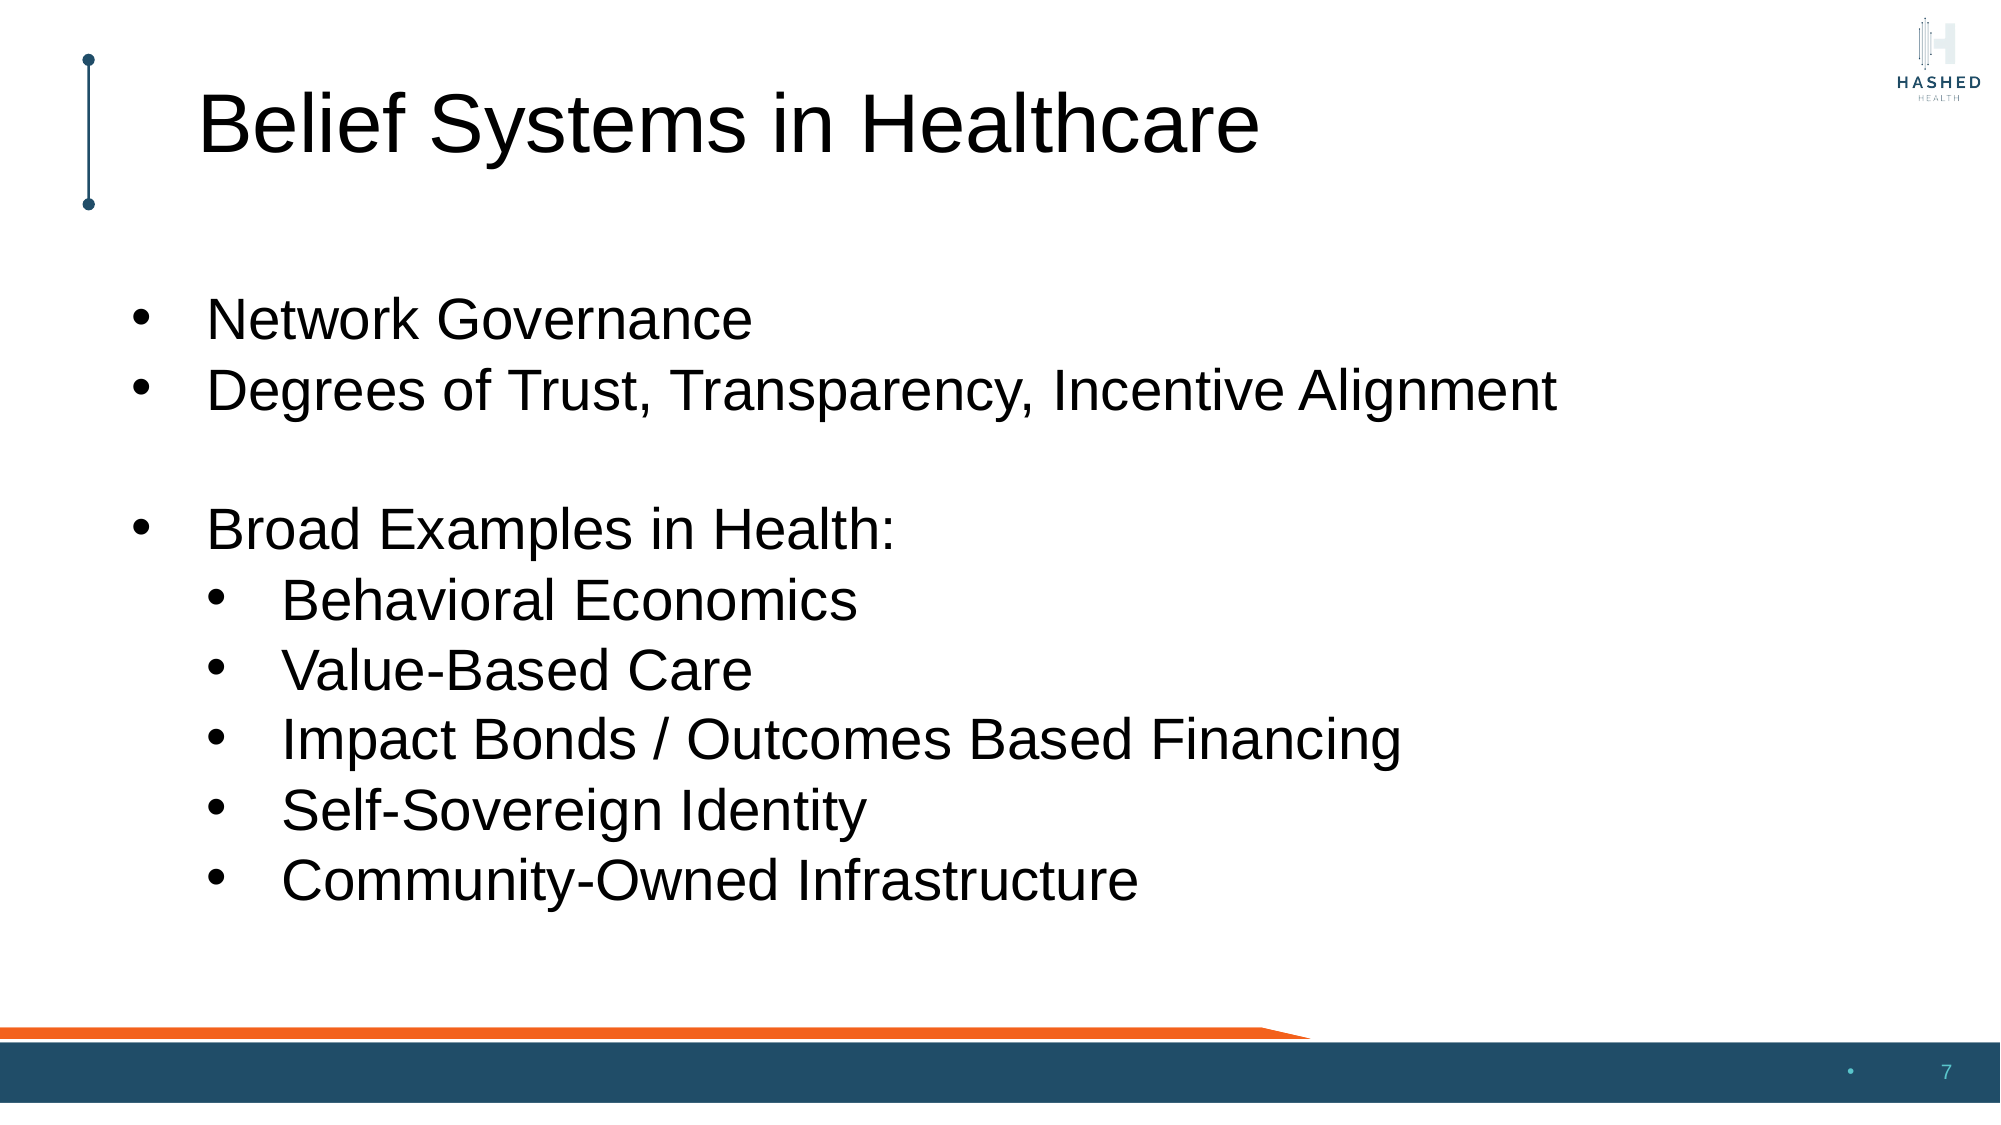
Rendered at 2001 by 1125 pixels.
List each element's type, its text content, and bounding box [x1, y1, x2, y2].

slide_number 7 [1832, 1050, 1863, 1095]
text_box Network Governance Degrees of Trust, Transparency, Incentive Alignment Broad Examples in Health: Behavioral Economics Value-Based Care Impact Bonds / Outcomes Based Financing Self-Sovereign Identity Community-Owned Infrastructure [116, 274, 1863, 919]
picture [1887, 13, 1986, 111]
text_box Belief Systems in Healthcare [182, 61, 1541, 177]
